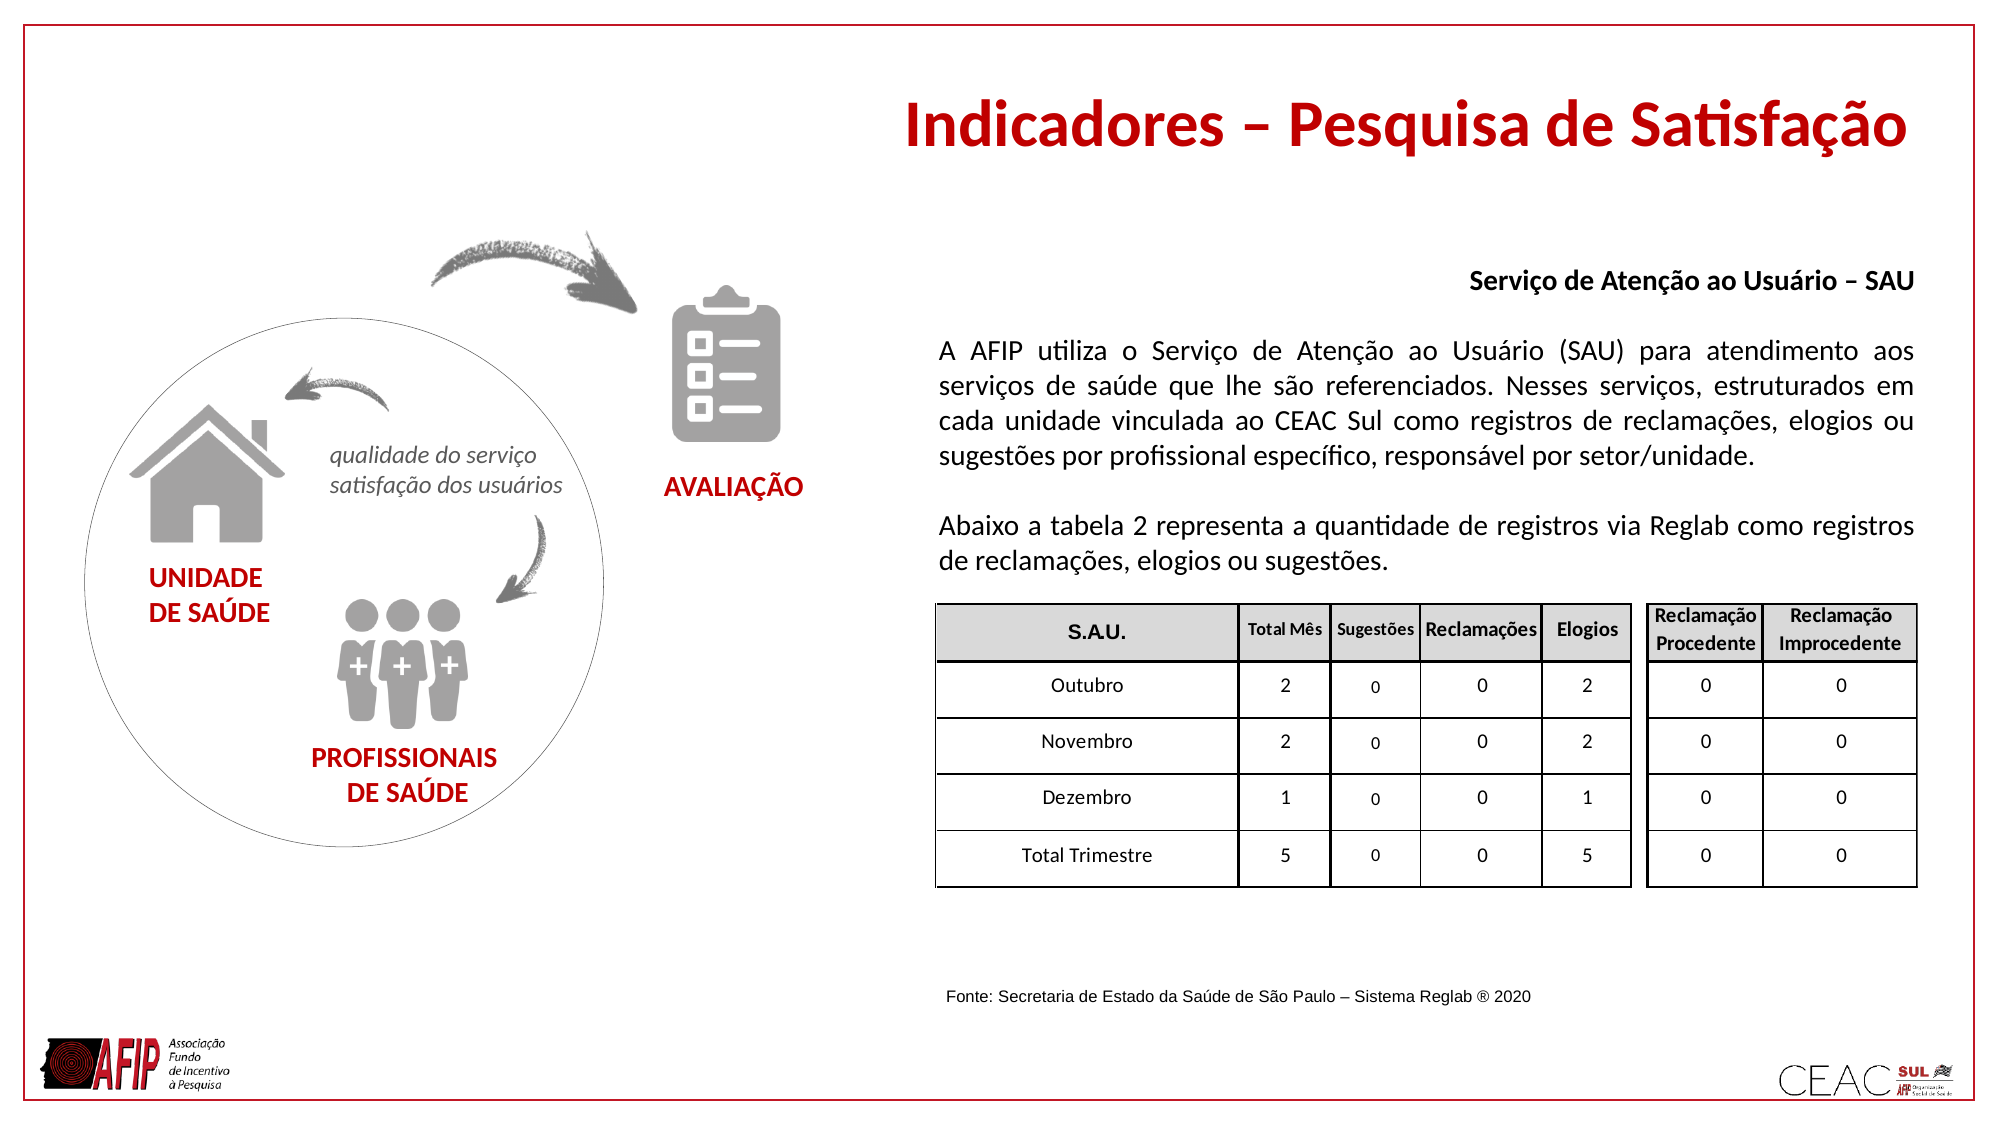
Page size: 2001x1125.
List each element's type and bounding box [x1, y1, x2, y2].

picture [648, 285, 804, 442]
picture [478, 528, 559, 590]
picture [292, 371, 384, 433]
picture [129, 395, 285, 551]
text_box [23, 24, 1975, 1101]
picture [935, 603, 1919, 889]
picture [447, 221, 615, 363]
picture [337, 599, 468, 729]
picture [1775, 1101, 1958, 1105]
